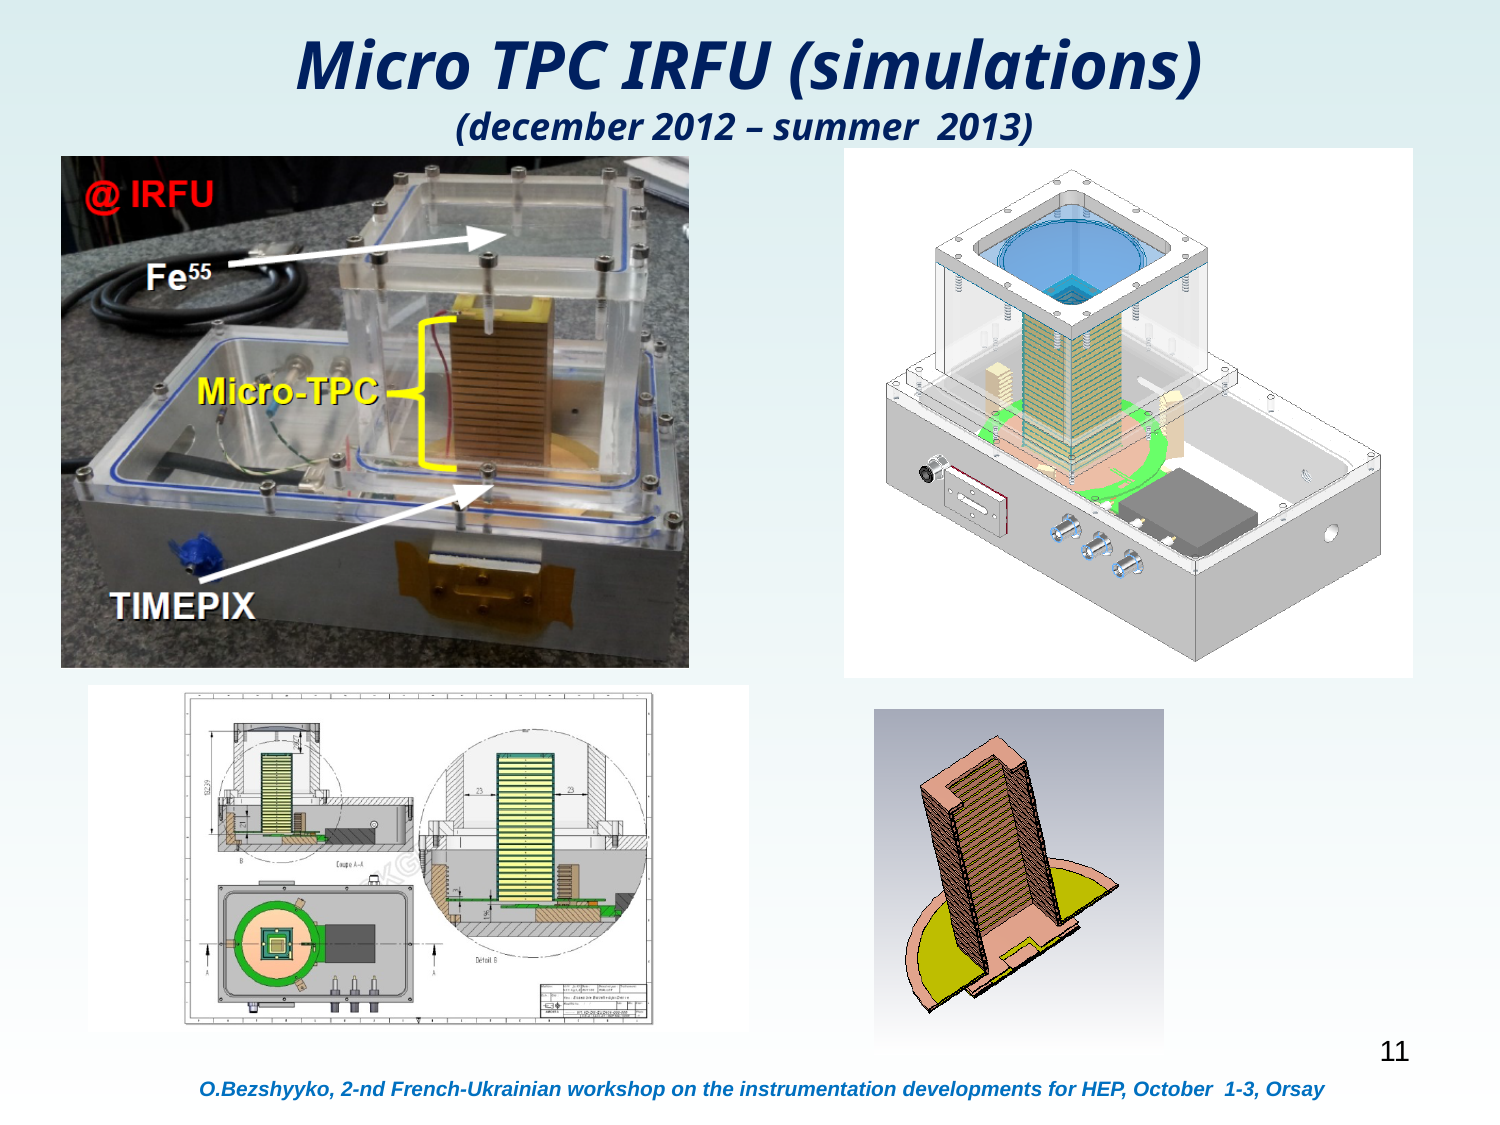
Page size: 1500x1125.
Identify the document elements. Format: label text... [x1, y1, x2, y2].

picture [60, 156, 689, 670]
picture [844, 148, 1413, 678]
picture [88, 684, 749, 1032]
text_box O.Bezshyyko, 2-nd French-Ukrainian workshop on the instrumentation developments for HEP, October 1-3, Orsay [88, 1067, 1436, 1108]
text_box Micro TPC IRFU (simulations) (december 2012 – summer 2013) [112, 14, 1388, 157]
slide_number 11 [1074, 1024, 1425, 1103]
picture [868, 709, 1165, 1055]
